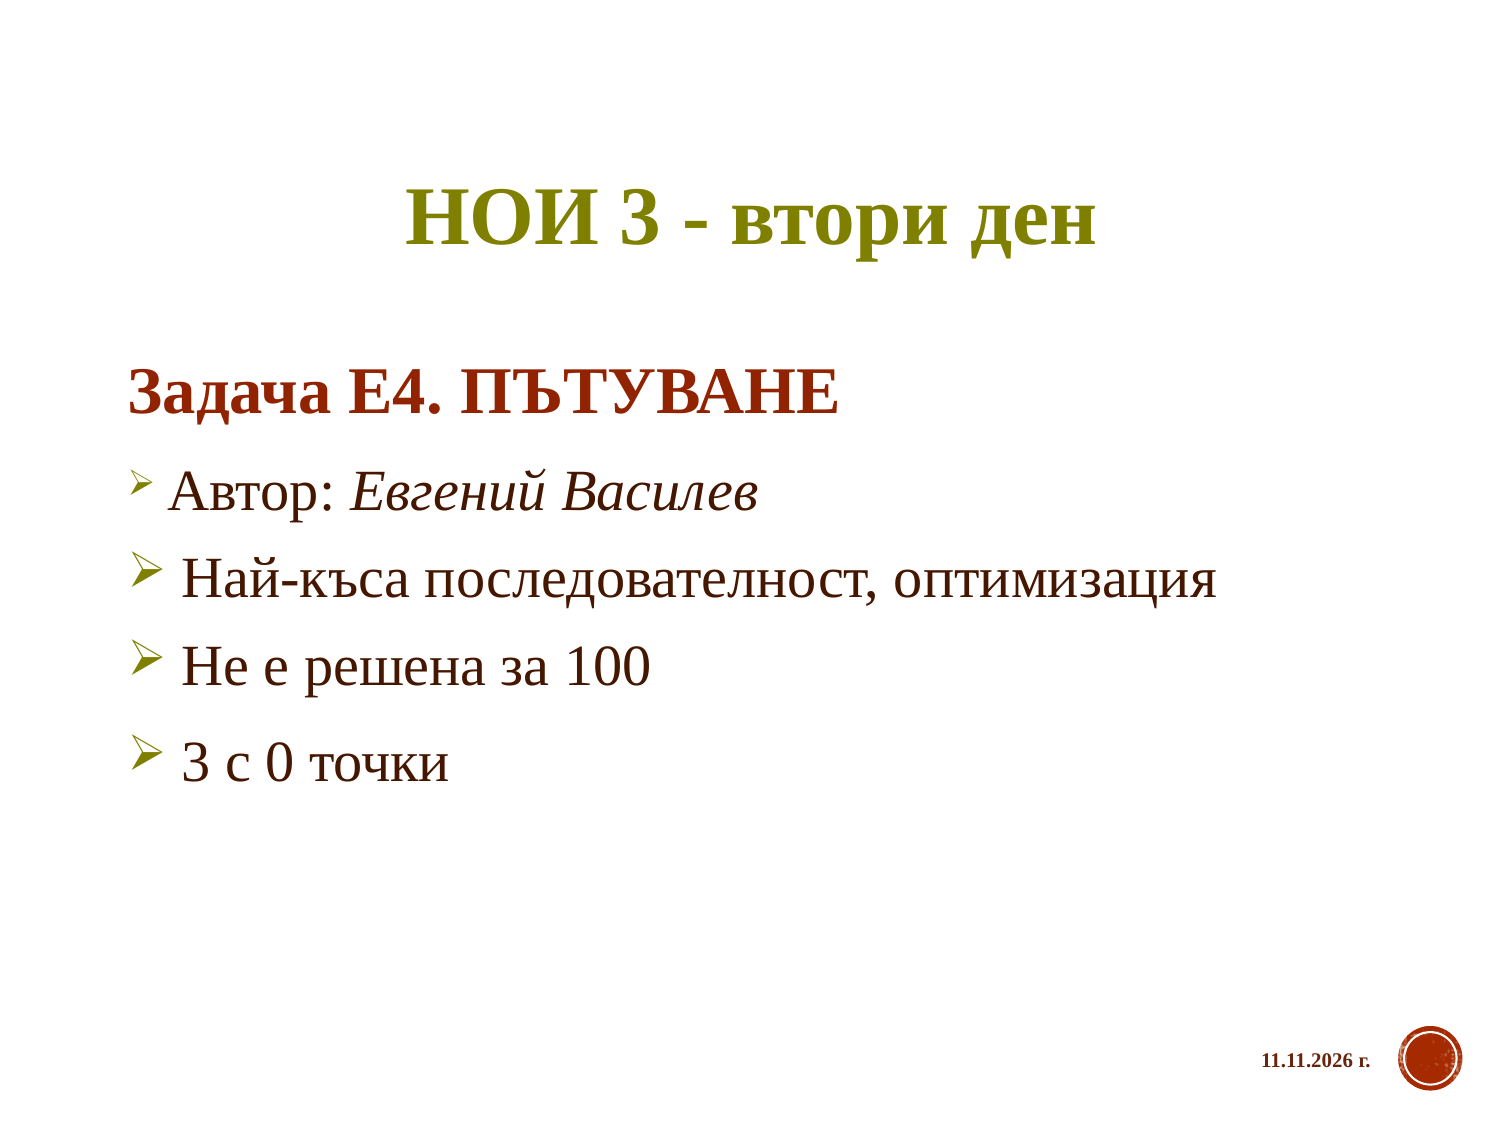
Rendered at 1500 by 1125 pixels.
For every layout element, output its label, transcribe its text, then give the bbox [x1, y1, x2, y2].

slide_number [982, 1028, 1386, 1089]
text_box НОИ 3 - втори ден [390, 153, 1113, 269]
list Задача Е4. ПЪТУВАНЕ Автор: Евгений Василев Най-къса последователност, оптимизация Не е решена за 100 3 с 0 точки [112, 348, 1388, 1013]
